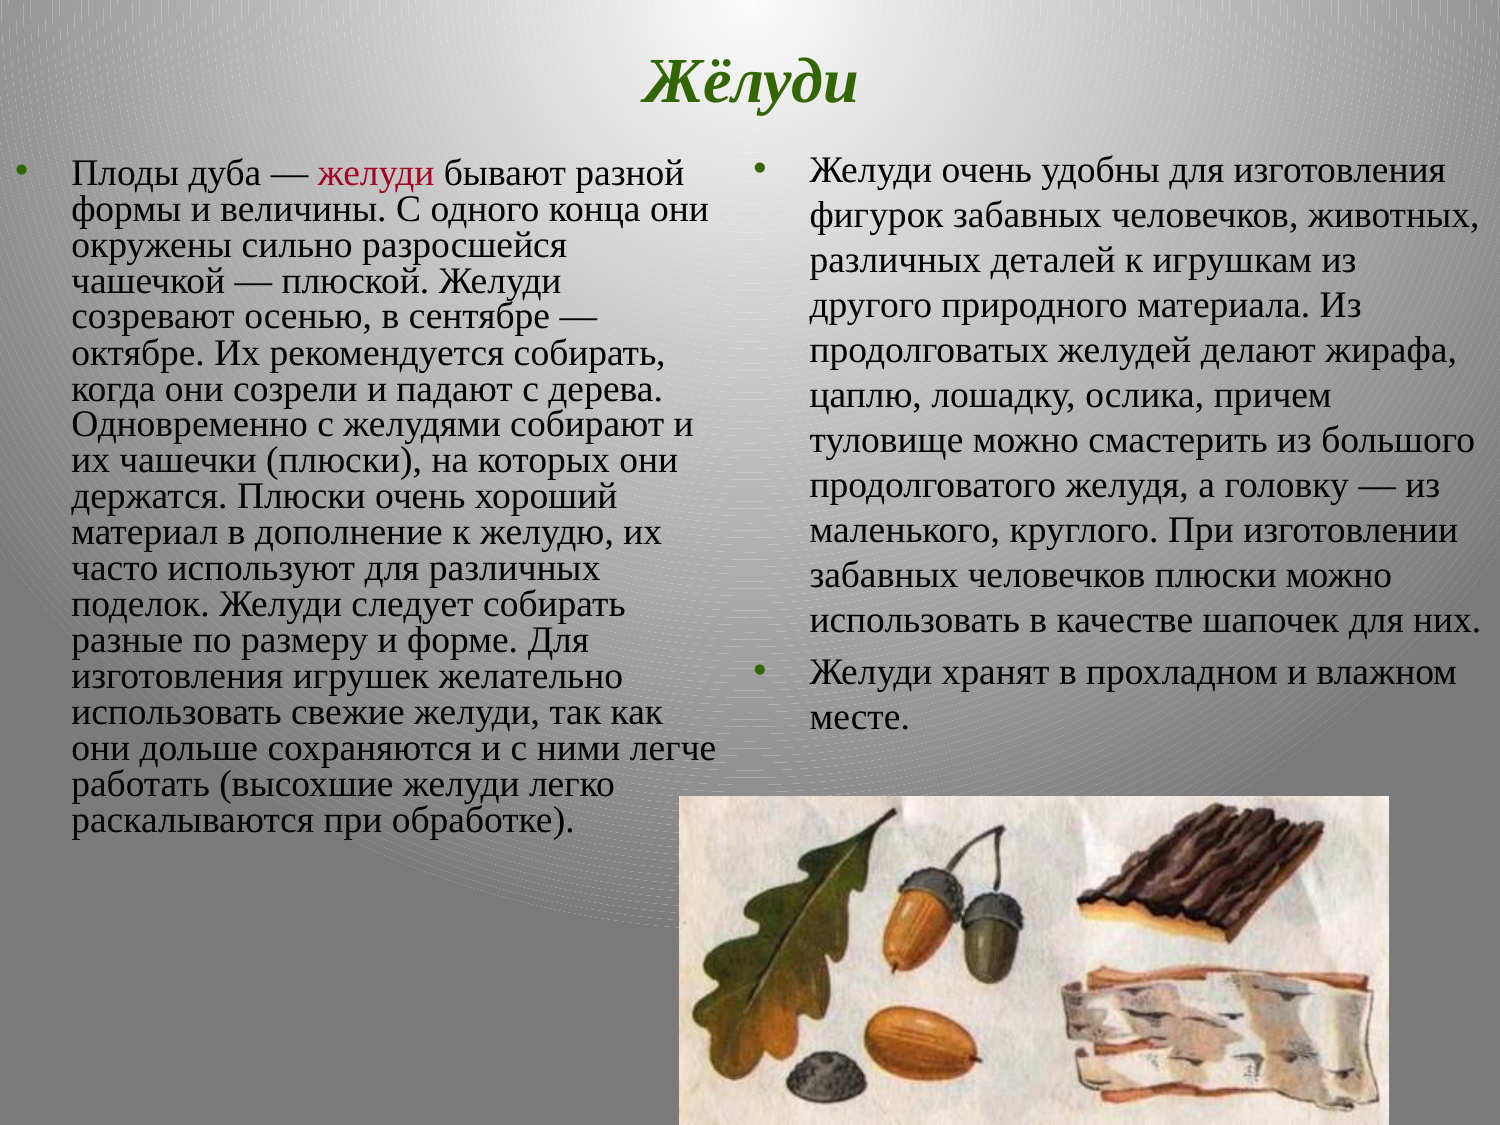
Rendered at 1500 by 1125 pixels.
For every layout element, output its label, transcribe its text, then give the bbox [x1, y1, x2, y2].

list Желуди очень удобны для изготовления фигурок забавных человечков, животных, различных деталей к игрушкам из другого природного материала. Из продолговатых желудей делают жирафа, цаплю, лошадку, ослика, причем туловище можно смастерить из большого продолговатого желудя, а головку — из маленького, круглого. При изготовлении забавных человечков плюски можно использовать в качестве шапочек для них. Желуди хранят в прохладном и влажном месте. [738, 137, 1500, 747]
title Жёлуди [76, 31, 1427, 124]
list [678, 796, 1389, 1125]
list Плоды дуба — желуди бывают разной формы и величины. С одного конца они окружены сильно разросшейся чашечкой — плюской. Желуди созревают осенью, в сентябре — октябре. Их рекомендуется собирать, когда они созрели и падают с дерева. Одновременно с желудями собирают и их чашечки (плюски), на которых они держатся. Плюски очень хороший материал в дополнение к желудю, их часто используют для различных поделок. Желуди следует собирать разные по размеру и форме. Для изготовления игрушек желательно использовать свежие желуди, так как они дольше сохраняются и с ними легче работать (высохшие желуди легко раскалываются при обработке). [0, 148, 739, 870]
